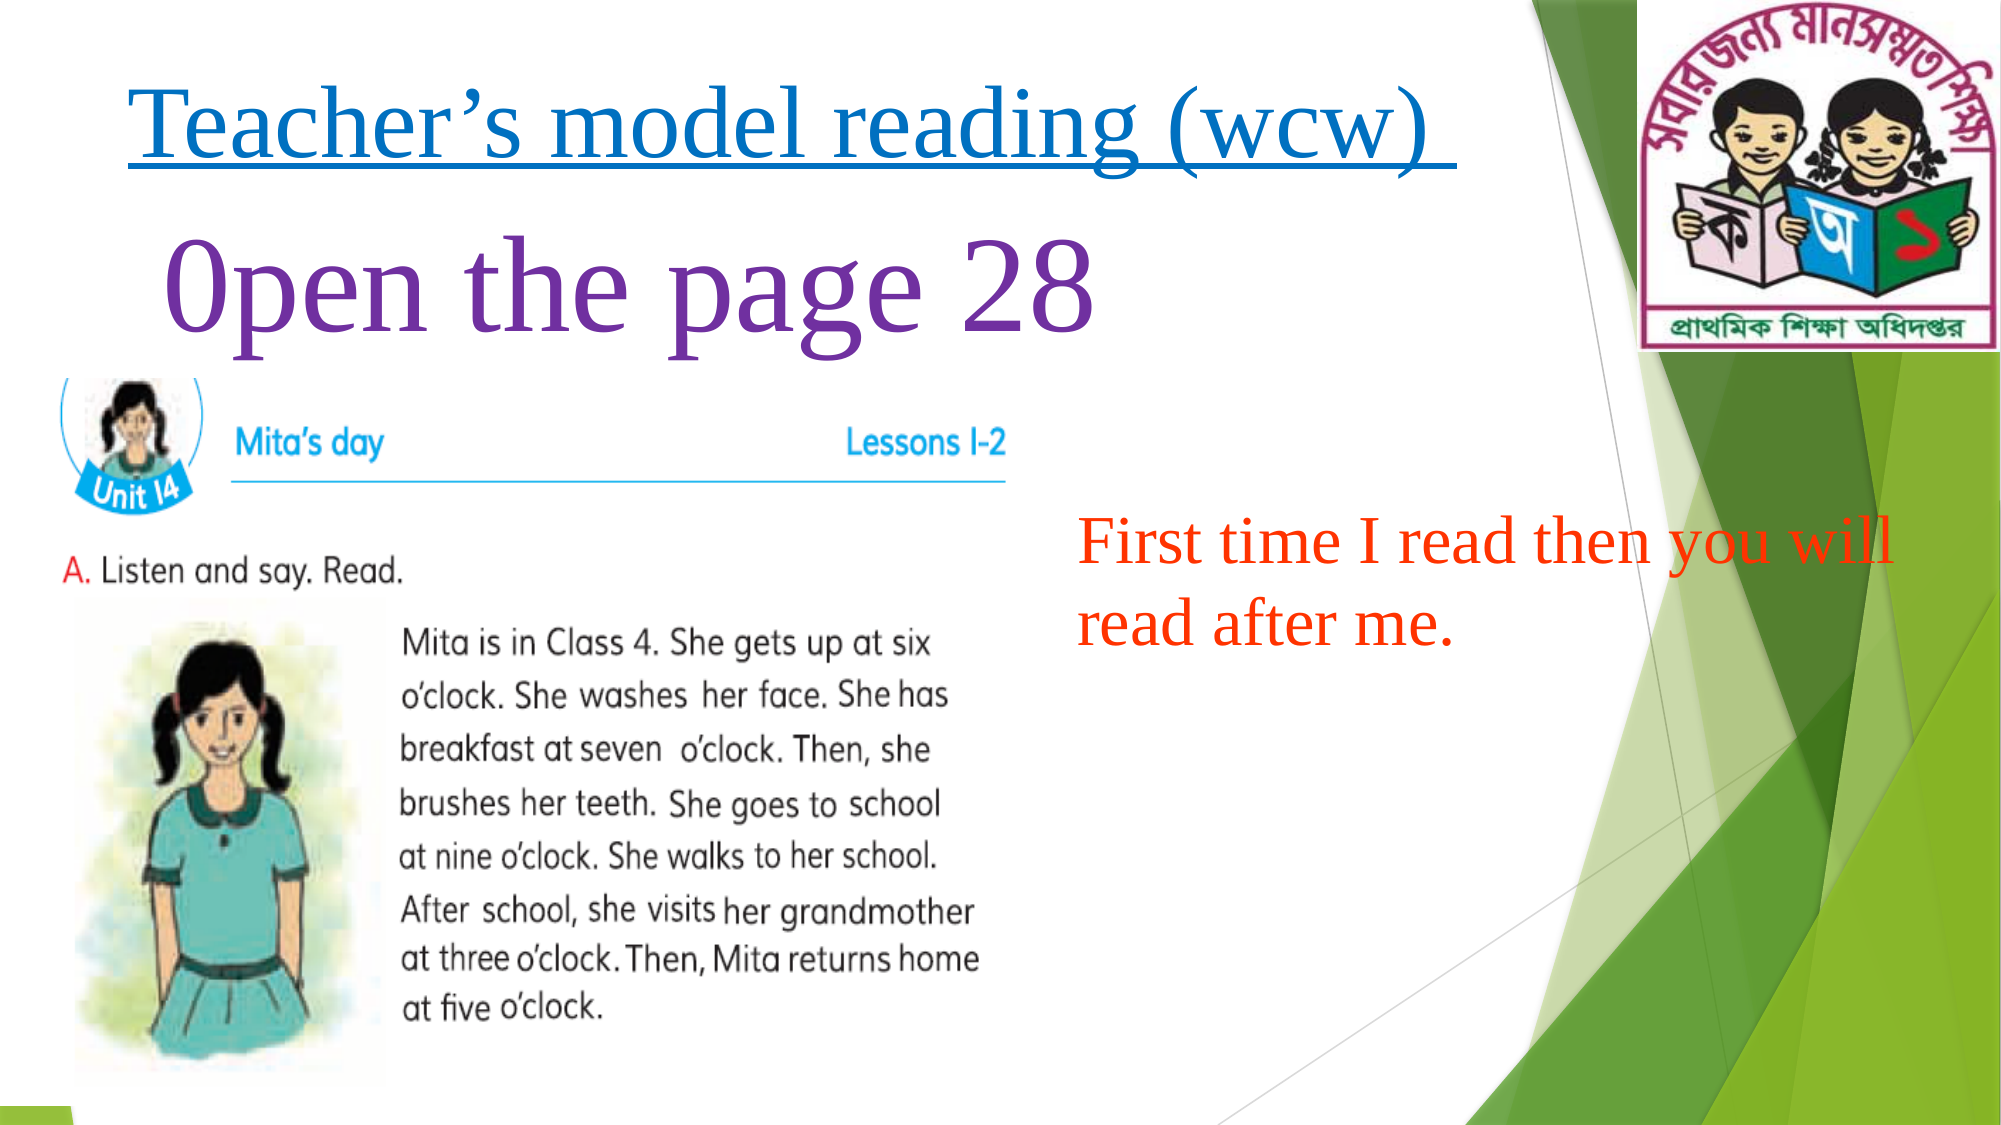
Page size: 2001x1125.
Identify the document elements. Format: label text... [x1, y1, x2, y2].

picture [1636, 0, 2000, 352]
text_box Teacher’s model reading (wcw) [19, 48, 1566, 185]
picture [0, 377, 1038, 1107]
text_box 0pen the page 28 [137, 187, 1158, 365]
text_box First time I read then you will read after me. [1062, 487, 1961, 667]
